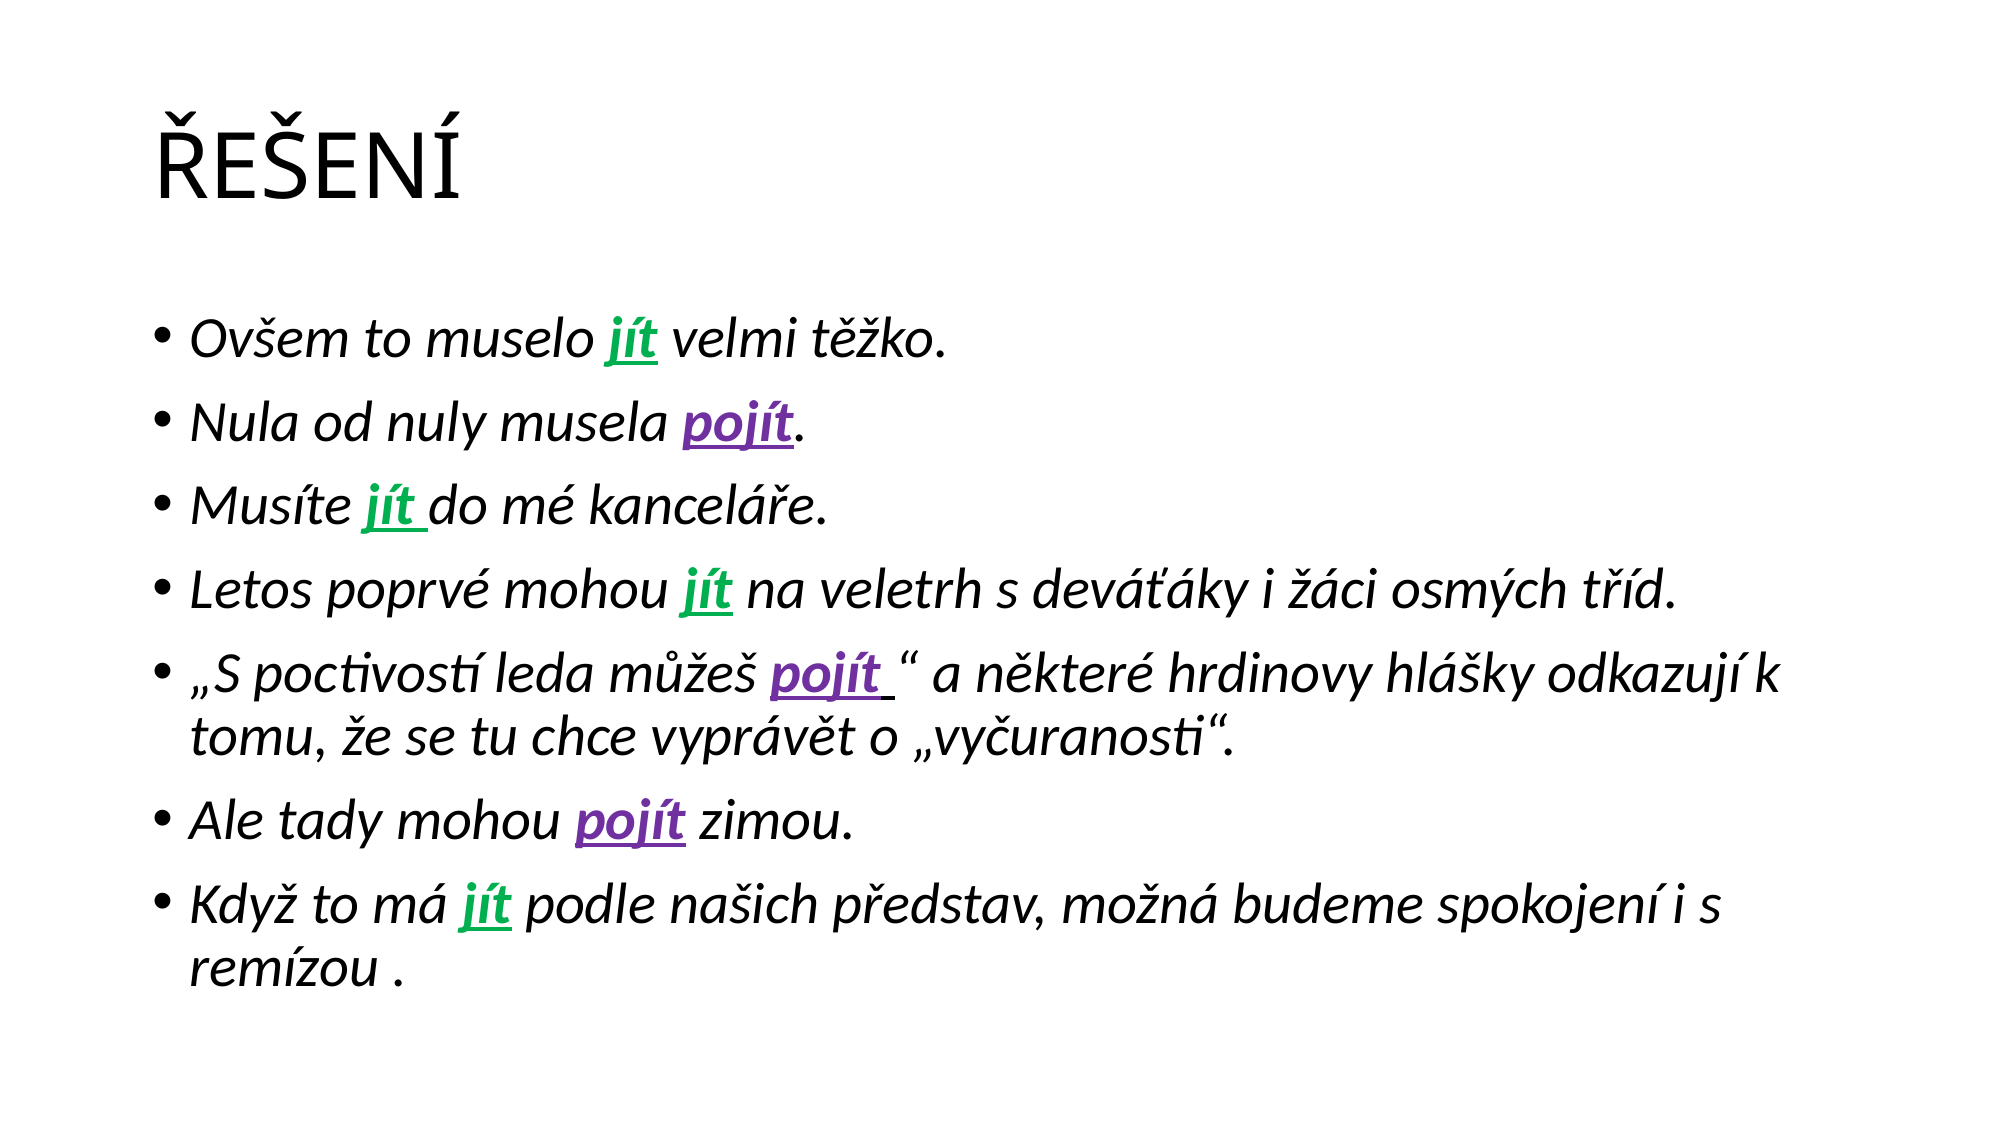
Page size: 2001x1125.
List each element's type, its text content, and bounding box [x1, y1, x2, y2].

list Ovšem to muselo jít velmi těžko. Nula od nuly musela pojít. Musíte jít do mé kanceláře. Letos poprvé mohou jít na veletrh s deváťáky i žáci osmých tříd. „S poctivostí leda můžeš pojít “ a některé hrdinovy hlášky odkazují k tomu, že se tu chce vyprávět o „vyčuranosti“. Ale tady mohou pojít zimou. Když to má jít podle našich představ, možná budeme spokojení i s remízou . [137, 299, 1863, 1014]
title ŘEŠENÍ [137, 59, 1863, 278]
